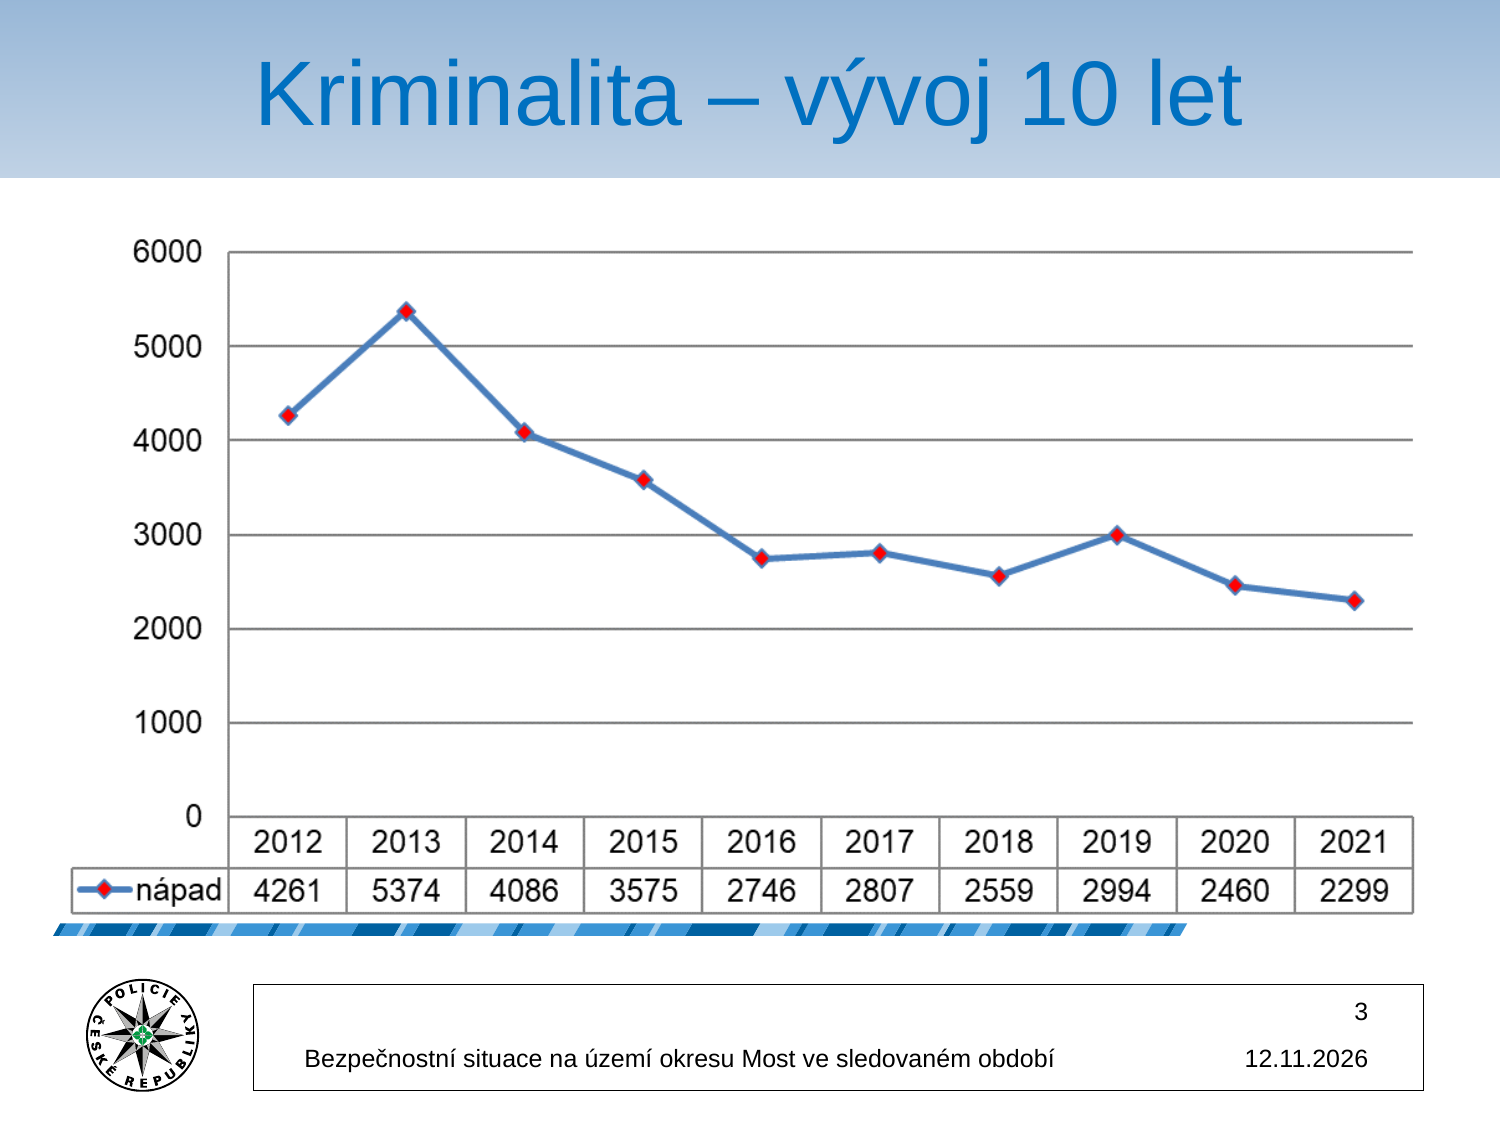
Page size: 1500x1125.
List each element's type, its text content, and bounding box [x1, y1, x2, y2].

title Kriminalita – vývoj 10 let [0, 0, 1500, 178]
picture [41, 206, 1459, 916]
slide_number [1129, 1034, 1384, 1071]
footer Bezpečnostní situace na území okresu Most ve sledovaném období [289, 1034, 1129, 1071]
slide_number 3 [1222, 987, 1384, 1024]
